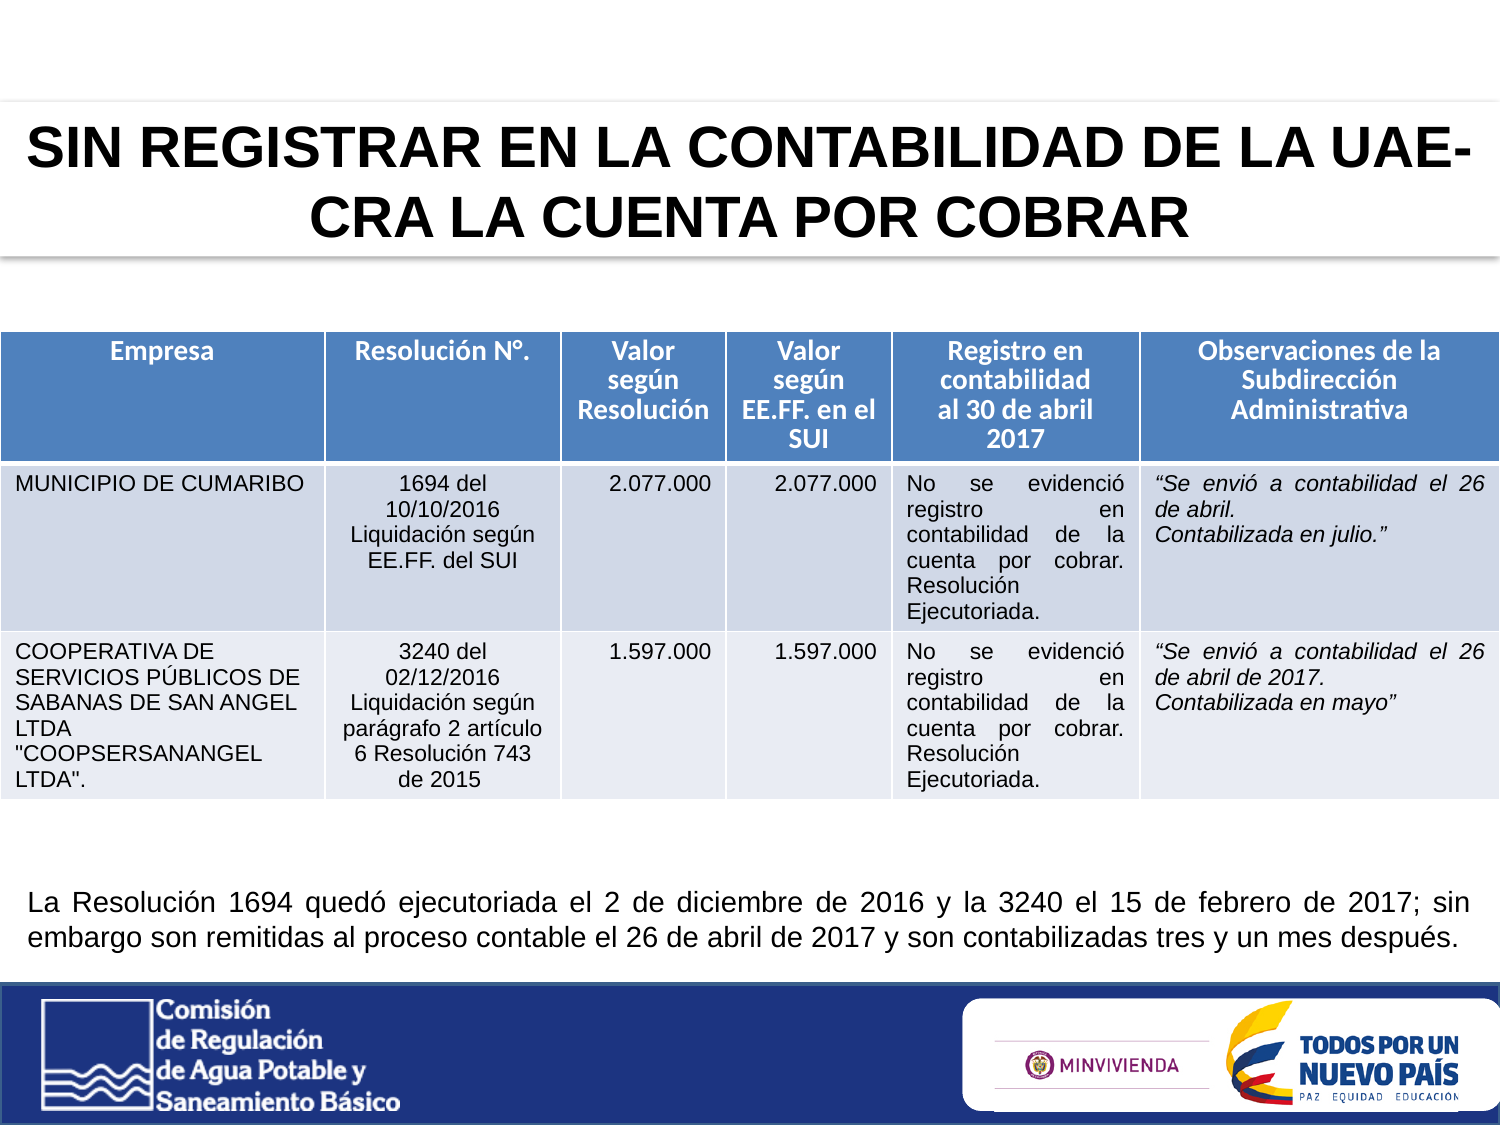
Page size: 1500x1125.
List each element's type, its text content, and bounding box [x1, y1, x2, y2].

table_header Registro en contabilidad al 30 de abril 2017 [893, 332, 1139, 461]
table_cell MUNICIPIO DE CUMARIBO [1, 466, 324, 631]
table_cell No se evidenció registro en contabilidad de la cuenta por cobrar. Resolución Ejecutoriada. [893, 466, 1139, 631]
table_header Observaciones de la Subdirección Administrativa [1141, 332, 1499, 461]
picture [994, 999, 1459, 1112]
table_cell 2.077.000 [562, 466, 725, 631]
table_cell No se evidenció registro en contabilidad de la cuenta por cobrar. Resolución Ejecutoriada. [893, 632, 1139, 799]
table_cell 1.597.000 [727, 632, 891, 799]
table_cell COOPERATIVA DE SERVICIOS PÚBLICOS DE SABANAS DE SAN ANGEL LTDA "COOPSERSANANGEL LTDA". [1, 632, 324, 799]
table_cell 1.597.000 [562, 632, 725, 799]
table_header Empresa [1, 332, 324, 461]
table_header Valor según Resolución [562, 332, 725, 461]
table_cell “Se envió a contabilidad el 26 de abril. Contabilizada en julio.” [1141, 466, 1499, 631]
table_cell 1694 del 10/10/2016 Liquidación según EE.FF. del SUI [326, 466, 560, 631]
picture [41, 999, 400, 1111]
table_header Resolución N°. [326, 332, 560, 461]
table_cell 3240 del 02/12/2016 Liquidación según parágrafo 2 artículo 6 Resolución 743 de 2015 [326, 632, 560, 799]
table_header Valor según EE.FF. en el SUI [727, 332, 891, 461]
text_box La Resolución 1694 quedó ejecutoriada el 2 de diciembre de 2016 y la 3240 el 15 de febrero de 2017; sin embargo son remitidas al proceso contable el 26 de abril de 2017 y son contabilizadas tres y un mes después. [12, 875, 1488, 961]
text_box SIN REGISTRAR EN LA CONTABILIDAD DE LA UAE-CRA LA CUENTA POR COBRAR [0, 101, 1500, 257]
table_cell “Se envió a contabilidad el 26 de abril de 2017. Contabilizada en mayo” [1141, 632, 1499, 799]
table_cell 2.077.000 [727, 466, 891, 631]
